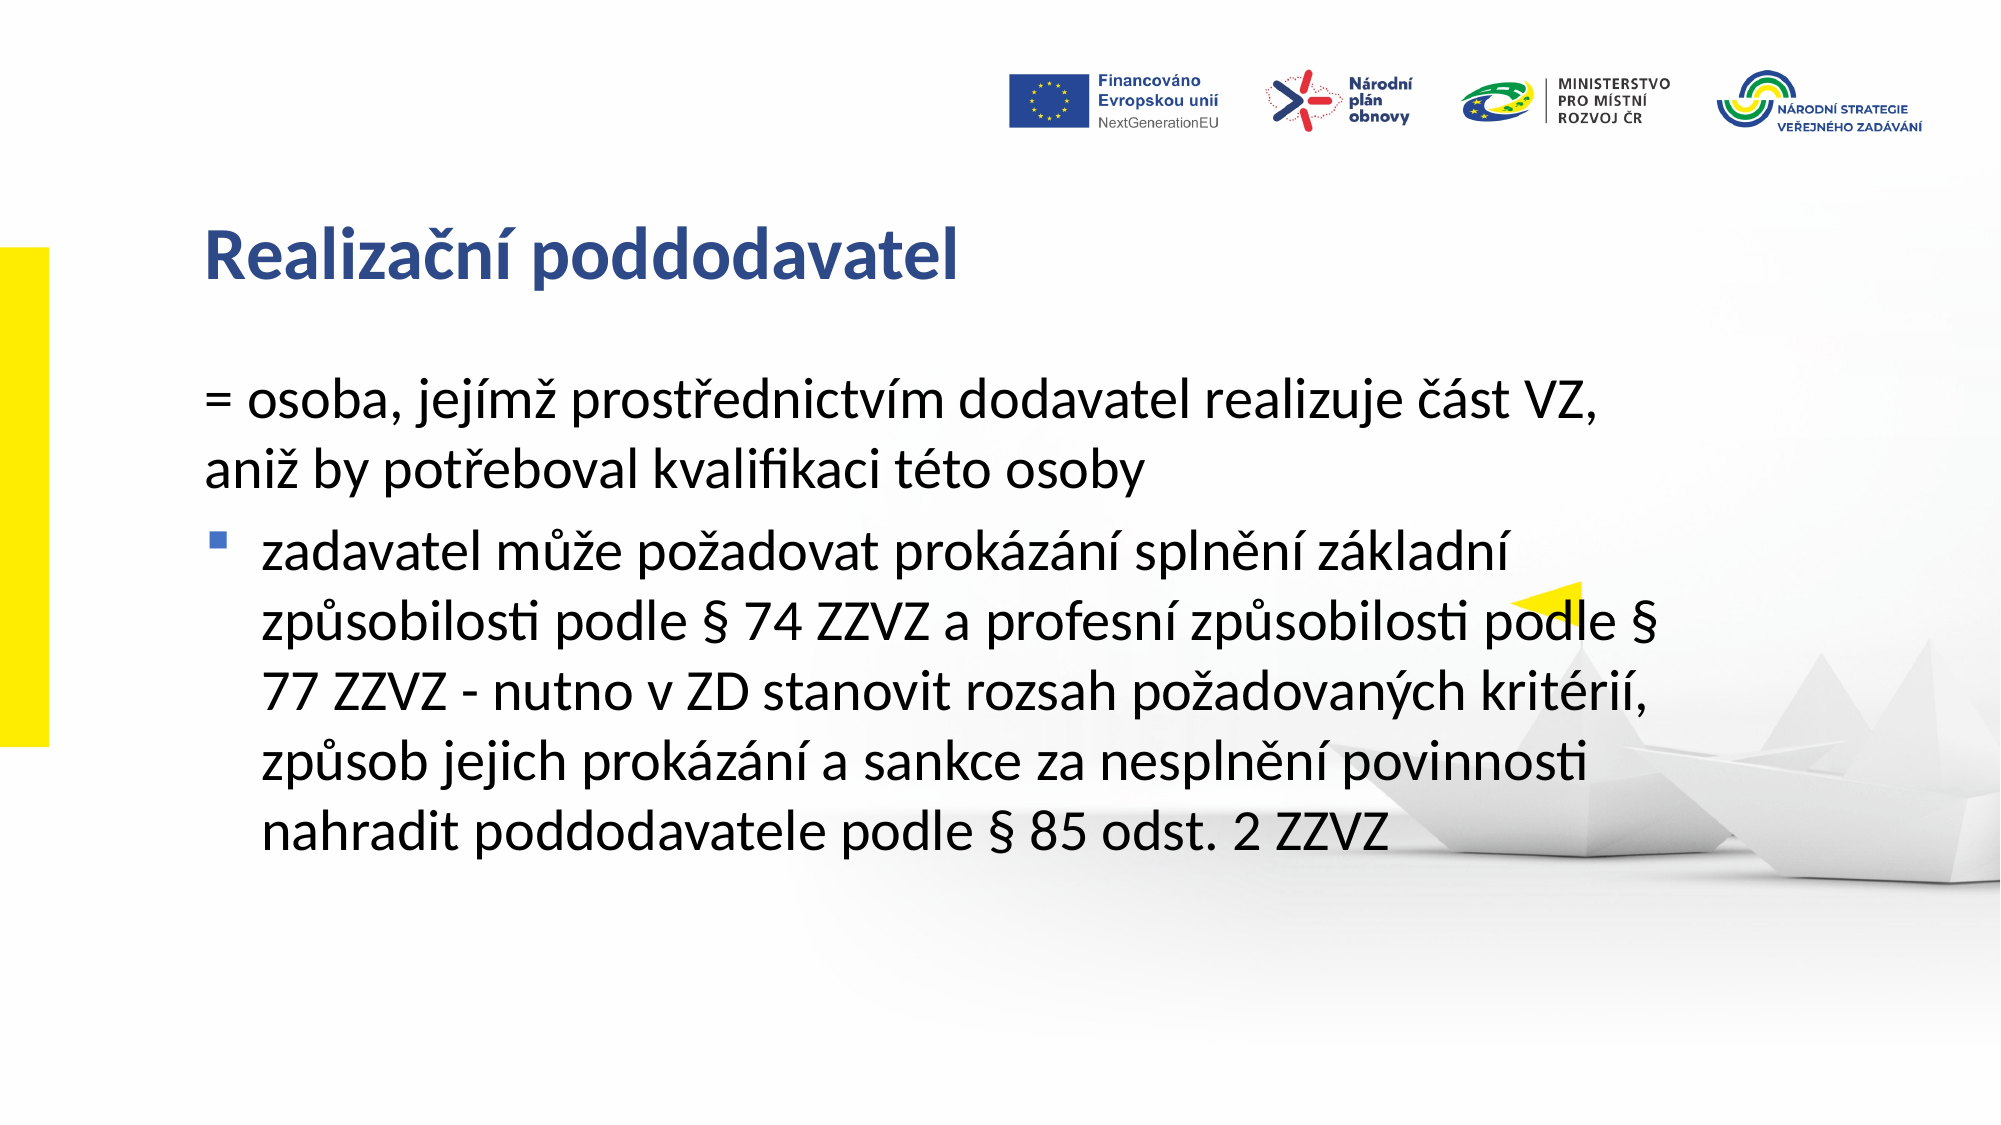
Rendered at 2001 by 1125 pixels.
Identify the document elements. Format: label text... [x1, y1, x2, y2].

text_box Realizační poddodavatel [189, 196, 1738, 302]
text_box = osoba, jejímž prostřednictvím dodavatel realizuje část VZ, aniž by potřeboval kvalifikaci této osoby zadavatel může požadovat prokázání splnění základní způsobilosti podle § 74 ZZVZ a profesní způsobilosti podle § 77 ZZVZ - nutno v ZD stanovit rozsah požadovaných kritérií, způsob jejich prokázání a sankce za nesplnění povinnosti nahradit poddodavatele podle § 85 odst. 2 ZZVZ [189, 353, 1722, 1125]
picture [0, 0, 2001, 1125]
